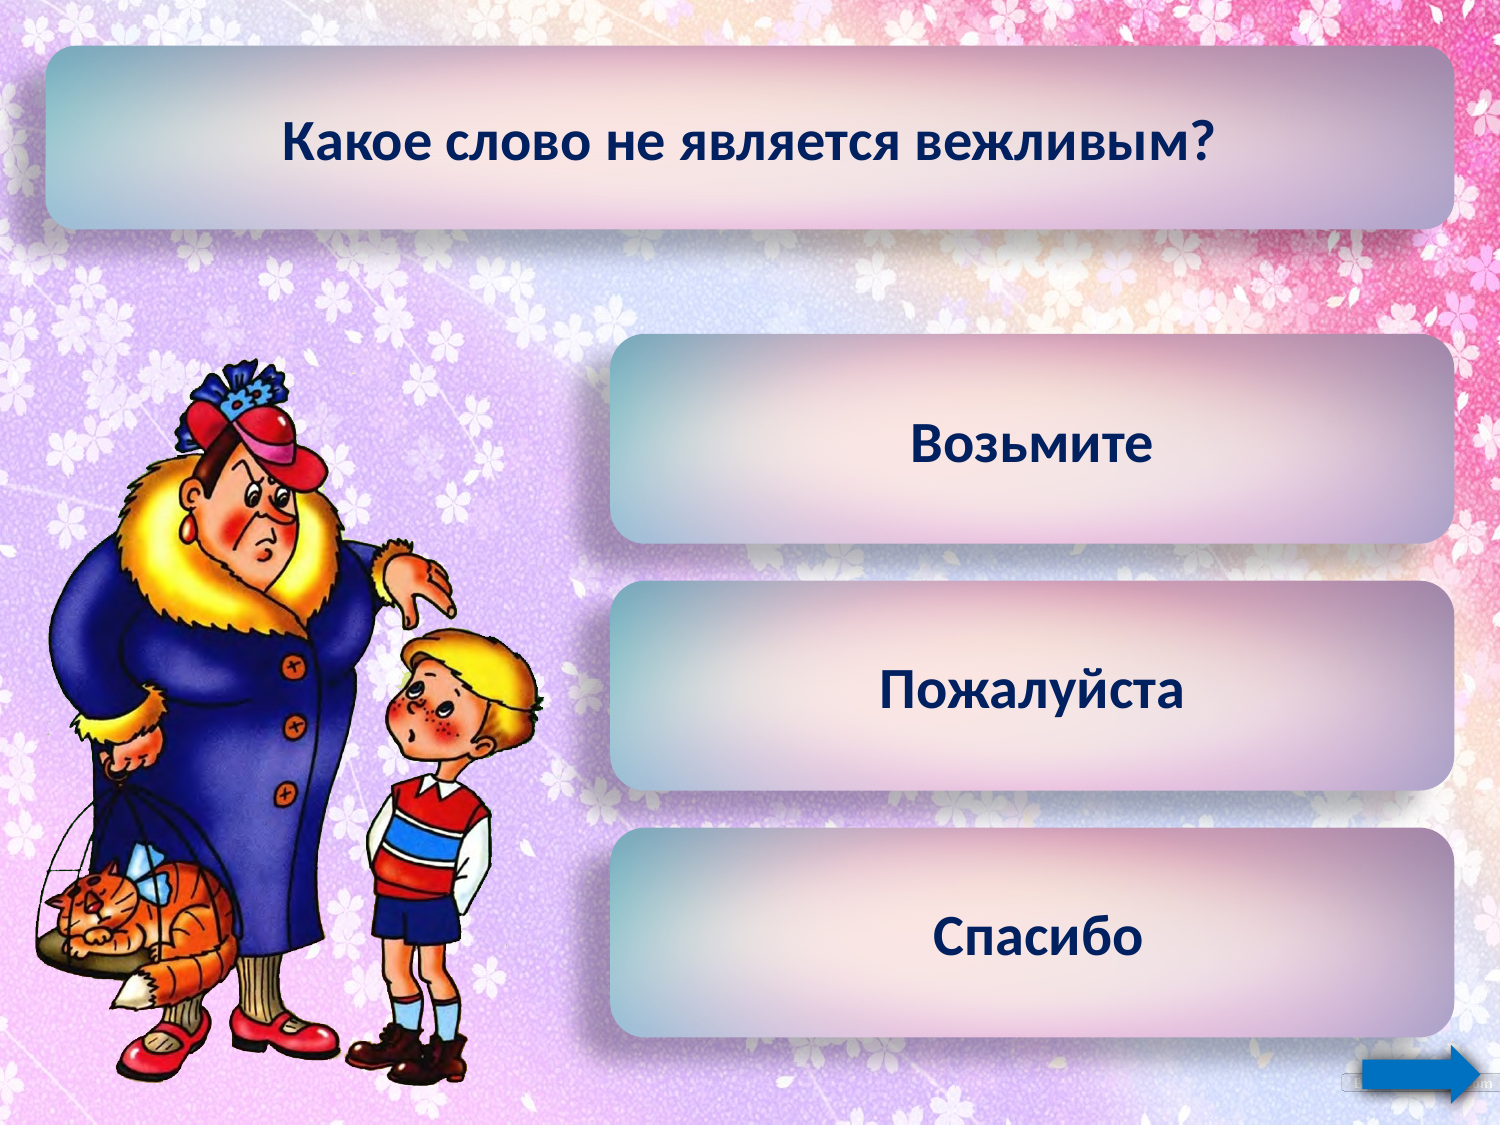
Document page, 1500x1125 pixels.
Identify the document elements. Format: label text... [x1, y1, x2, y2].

picture [0, 0, 1500, 1125]
text_box Какое слово не является вежливым? [44, 44, 1456, 231]
text_box [1361, 1042, 1482, 1107]
text_box Пожалуйста [609, 579, 1456, 792]
text_box Возьмите [609, 332, 1456, 545]
text_box Спасибо [609, 826, 1456, 1039]
